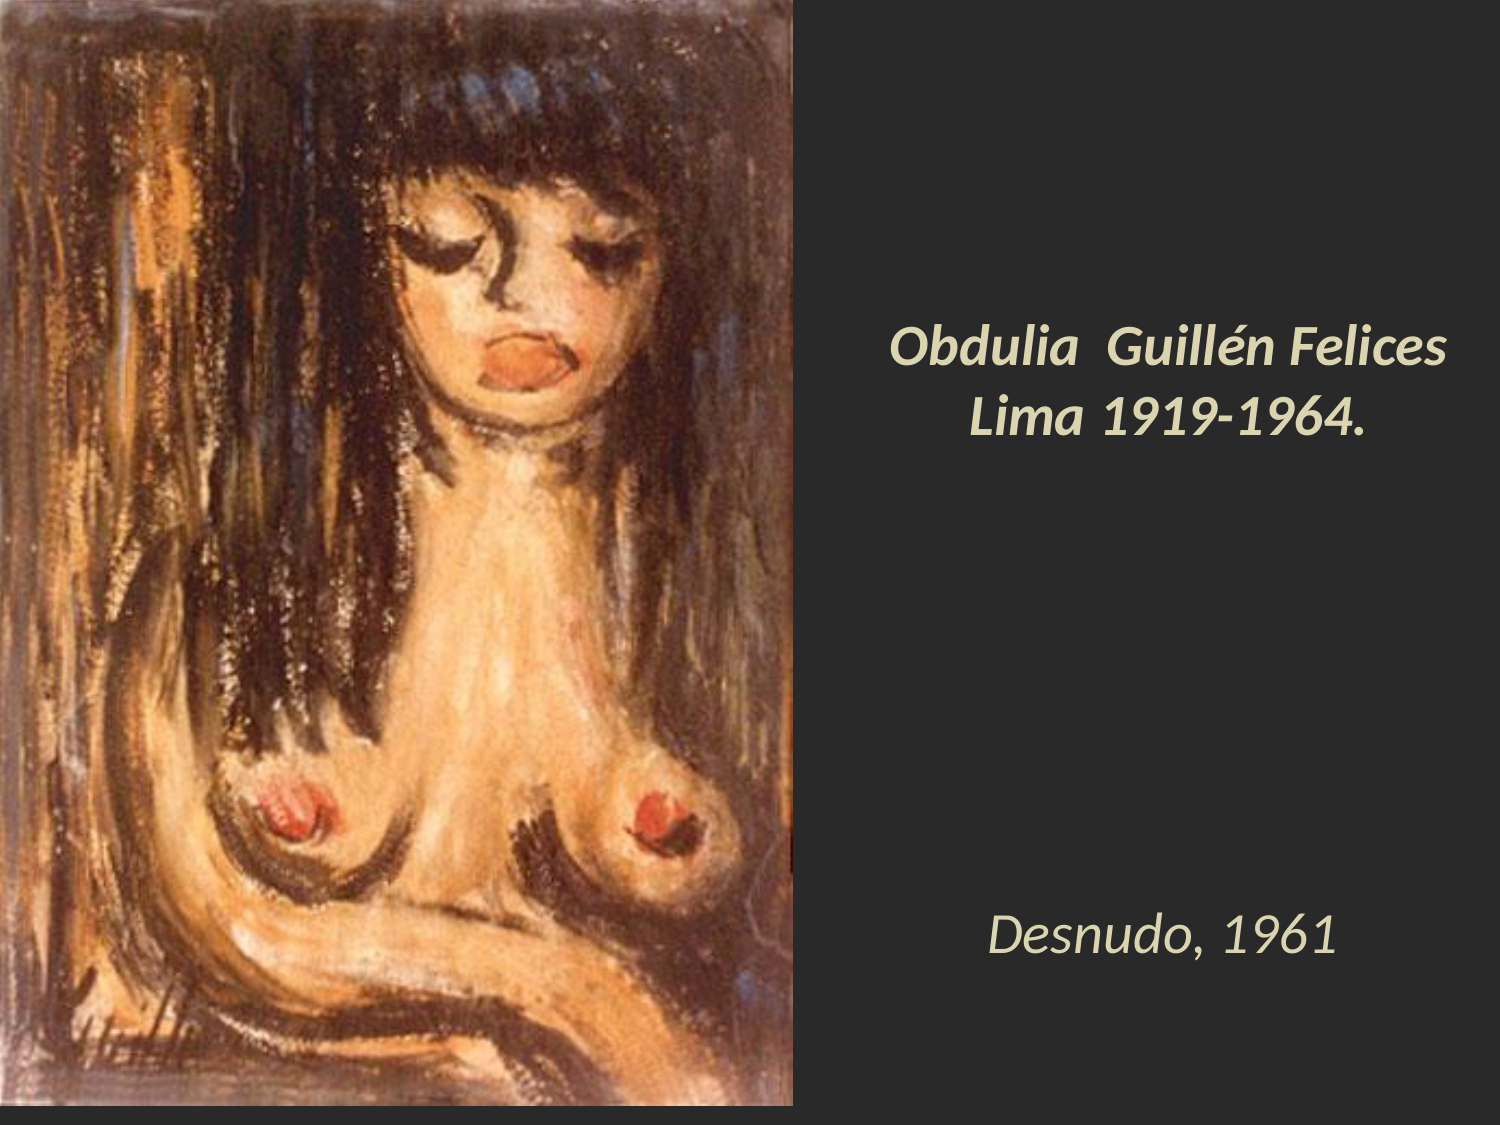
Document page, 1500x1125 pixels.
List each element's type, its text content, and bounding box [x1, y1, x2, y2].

picture [0, 0, 794, 1107]
title Obdulia Guillén Felices Lima 1919-1964. [800, 299, 1500, 456]
subtitle Desnudo, 1961 [924, 887, 1400, 1025]
